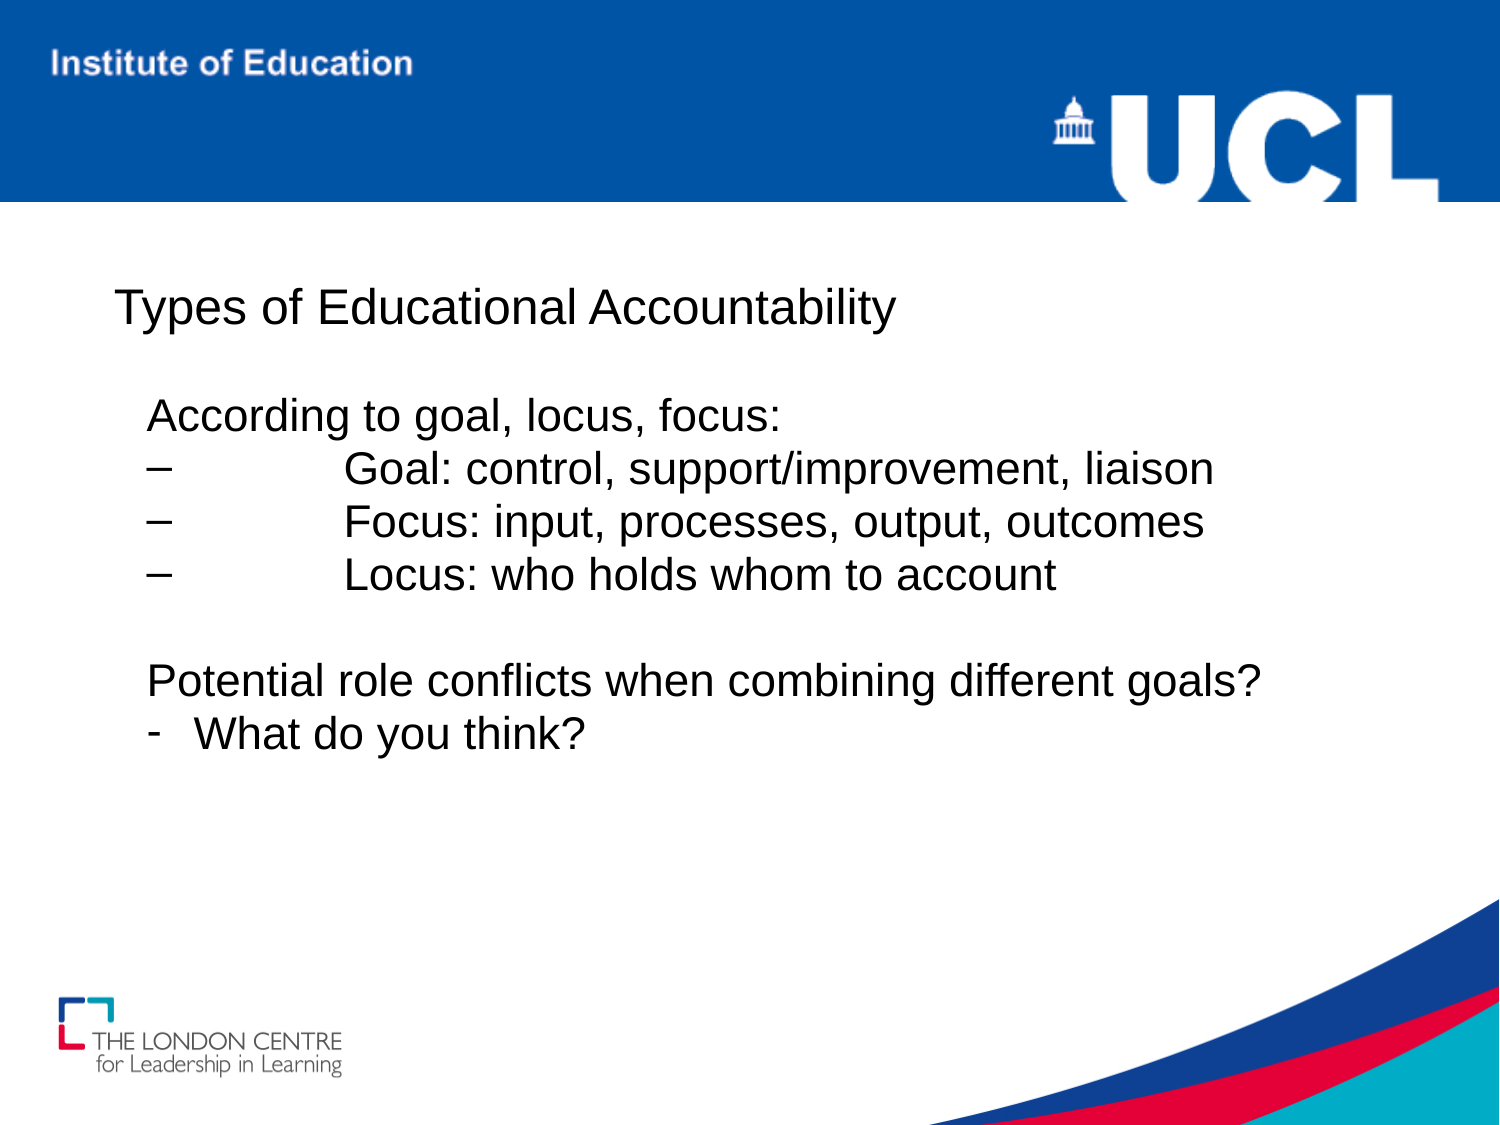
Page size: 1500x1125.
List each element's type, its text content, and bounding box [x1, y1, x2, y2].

picture [30, 976, 374, 1112]
text_box [301, 59, 1458, 248]
list Types of Educational Accountability According to goal, locus, focus: Goal: control, support/improvement, liaison Focus: input, processes, output, outcomes Locus: who holds whom to account Potential role conflicts when combining different goals? What do you think? [56, 278, 1437, 1045]
picture [0, 0, 1500, 202]
picture [882, 888, 1500, 1125]
